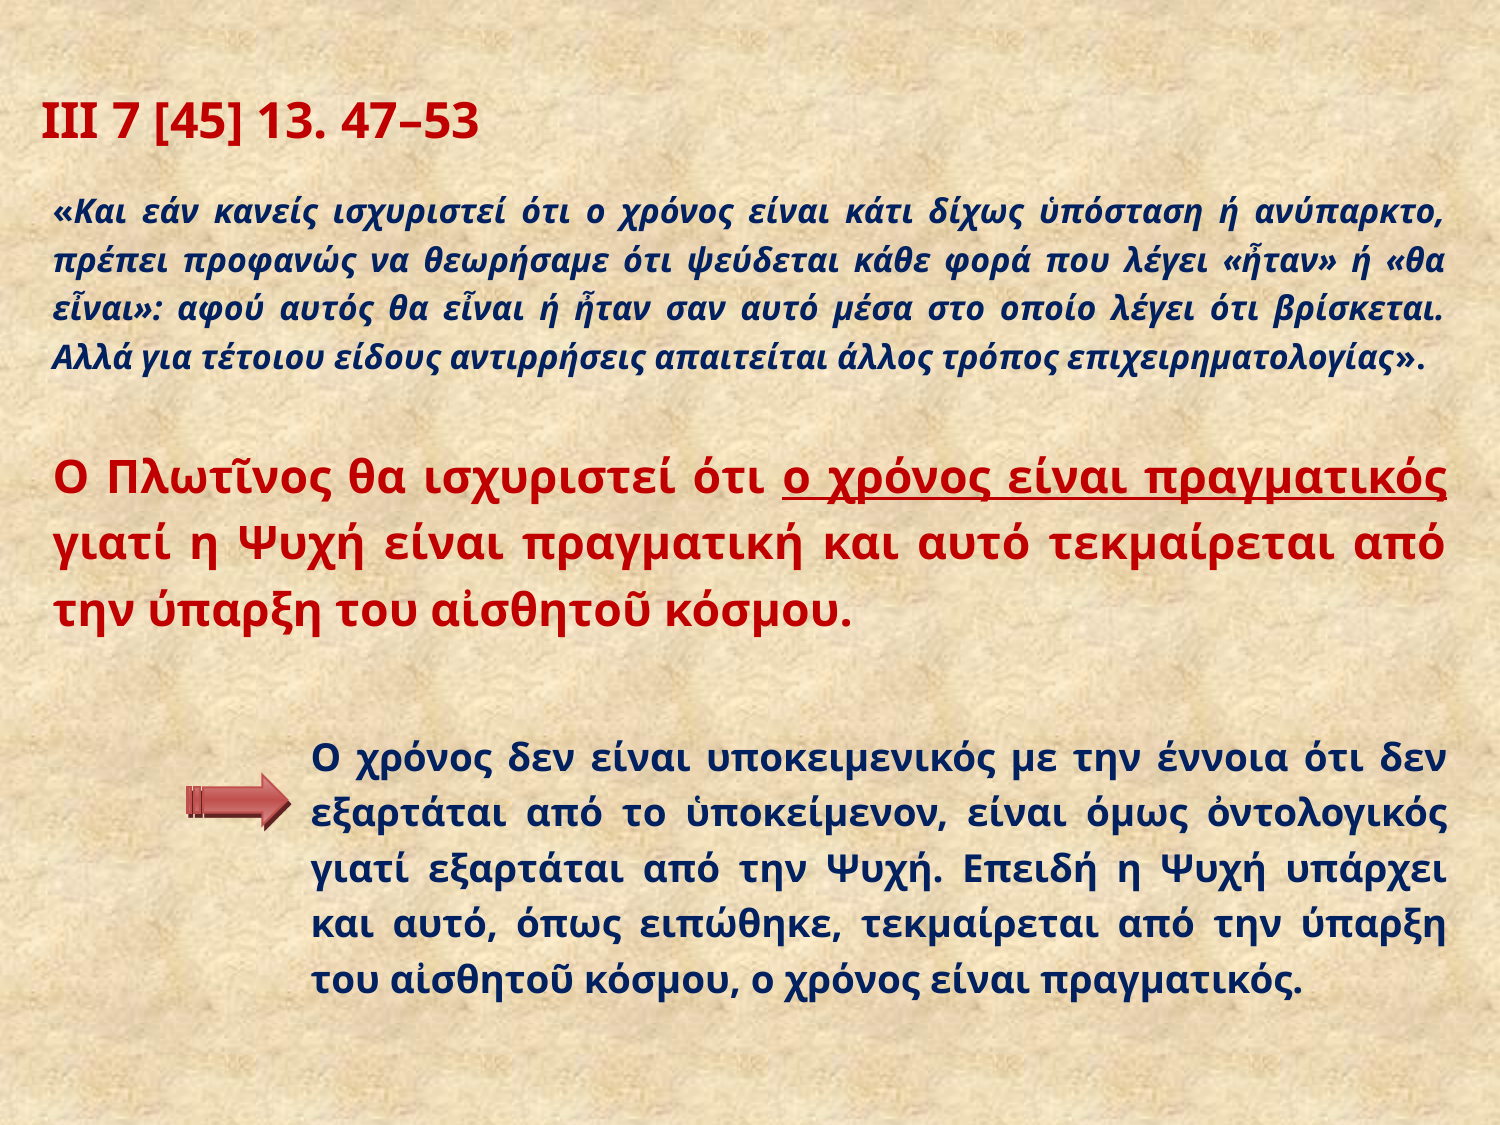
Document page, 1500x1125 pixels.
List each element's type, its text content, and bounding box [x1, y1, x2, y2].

text_box [203, 774, 288, 826]
list «Και εάν κανείς ισχυριστεί ότι ο χρόνος είναι κάτι δίχως ὑπόσταση ή ανύπαρκτο, πρέπει προφανώς να θεωρήσαμε ότι ψεύδεται κάθε φορά που λέγει «ἦταν» ή «θα εἶναι»: αφού αυτός θα εἶναι ή ἦταν σαν αυτό μέσα στο οποίο λέγει ότι βρίσκεται. Αλλά για τέτοιου είδους αντιρρήσεις απαιτείται άλλος τρόπος επιχειρηματολογίας». Ο Πλωτῖνος θα ισχυριστεί ότι ο χρόνος είναι πραγματικός γιατί η Ψυχή είναι πραγματική και αυτό τεκμαίρεται από την ύπαρξη του αἰσθητοῦ κόσμου. Ο χρόνος δεν είναι υποκειμενικός με την έννοια ότι δεν εξαρτάται από το ὑποκείμενον, είναι όμως ὀντολογικός γιατί εξαρτάται από την Ψυχή. Επειδή η Ψυχή υπάρχει και αυτό, όπως ειπώθηκε, τεκμαίρεται από την ύπαρξη του αἰσθητοῦ κόσμου, ο χρόνος είναι πραγματικός. [37, 221, 1463, 1088]
title ΙΙΙ 7 [45] 13. 47–53 [0, 17, 1463, 221]
text_box [193, 787, 200, 813]
picture [0, 0, 1500, 1125]
text_box [187, 787, 191, 813]
